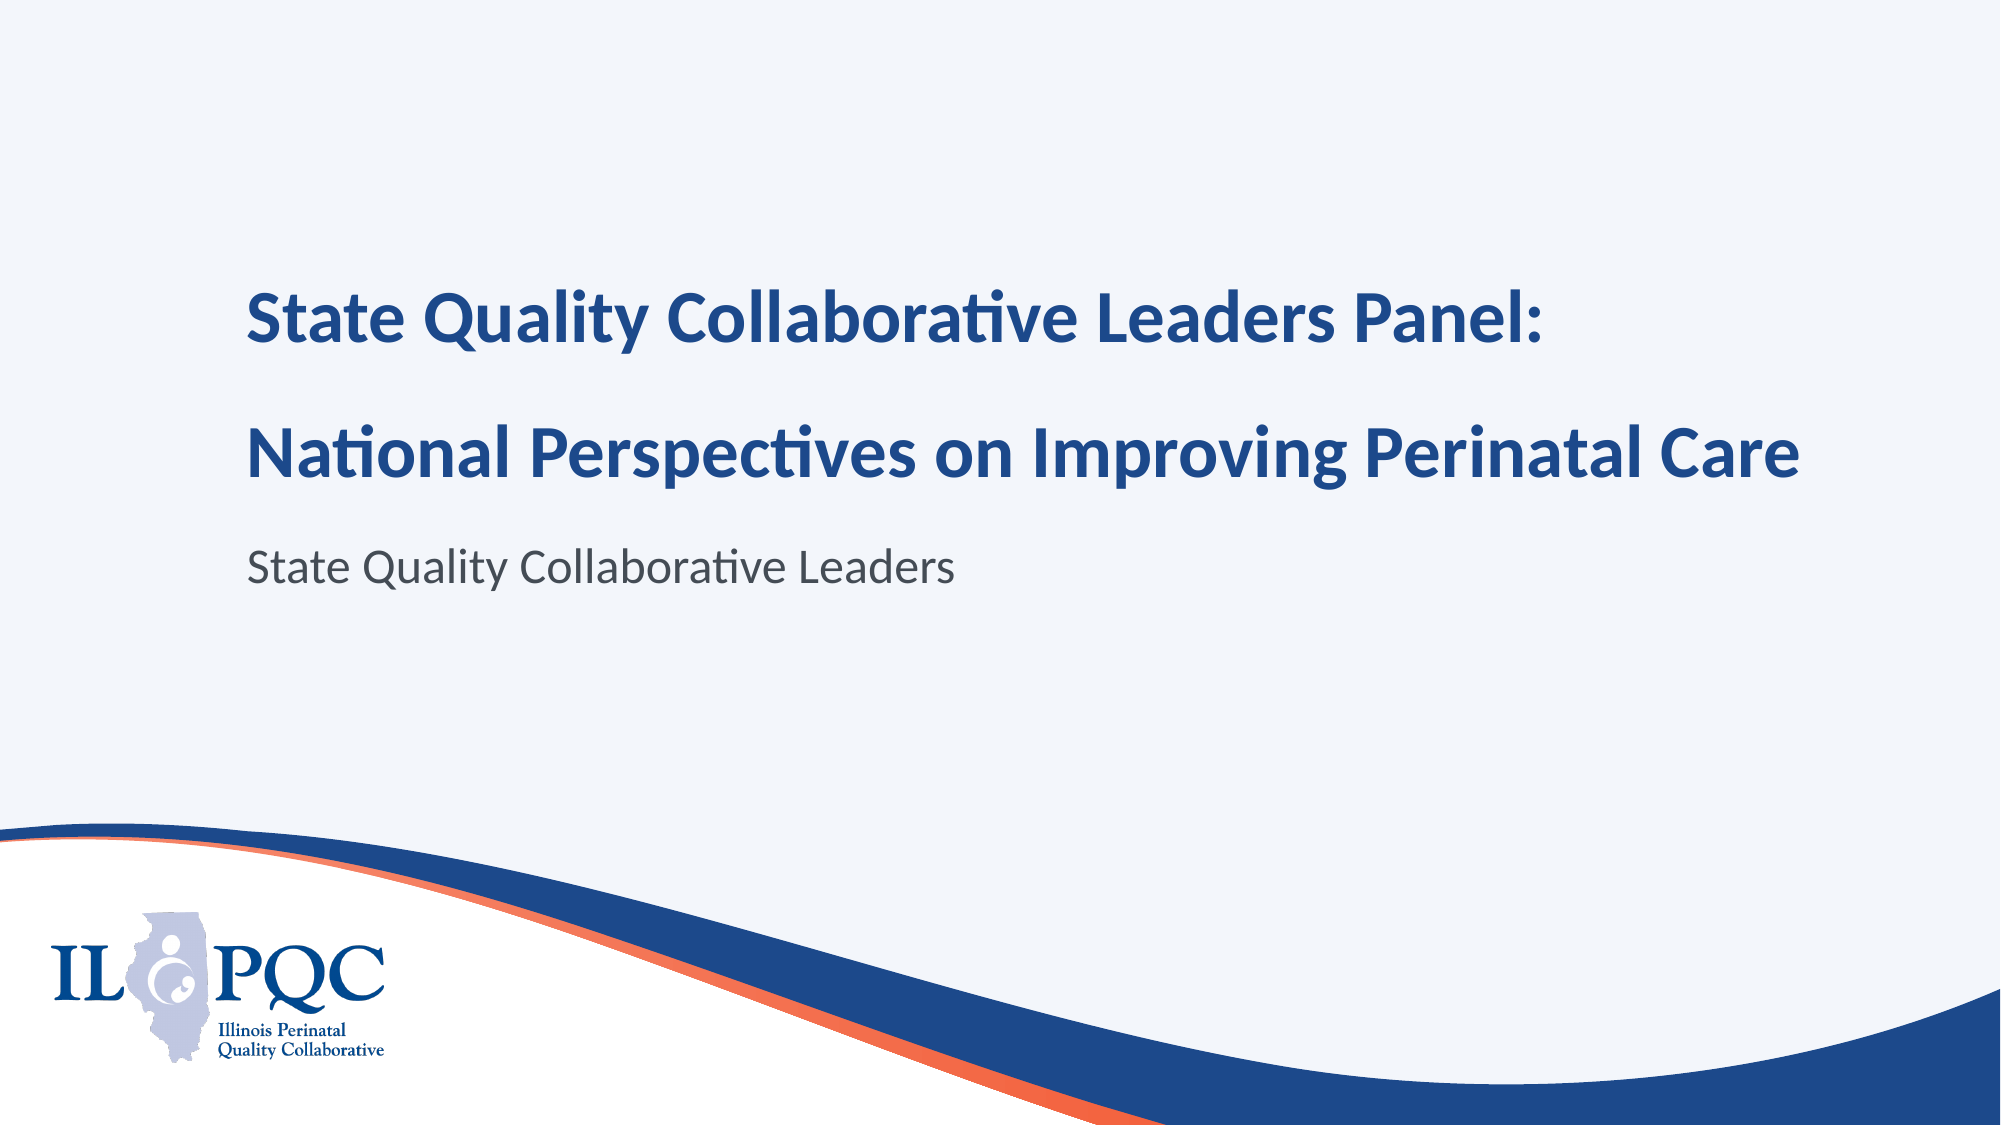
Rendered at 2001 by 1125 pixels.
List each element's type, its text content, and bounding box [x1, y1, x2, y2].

subtitle State Quality Collaborative Leaders [231, 526, 1769, 688]
picture [51, 912, 384, 1063]
title State Quality Collaborative Leaders Panel: National Perspectives on Improving Perinatal Care [231, 169, 1986, 500]
